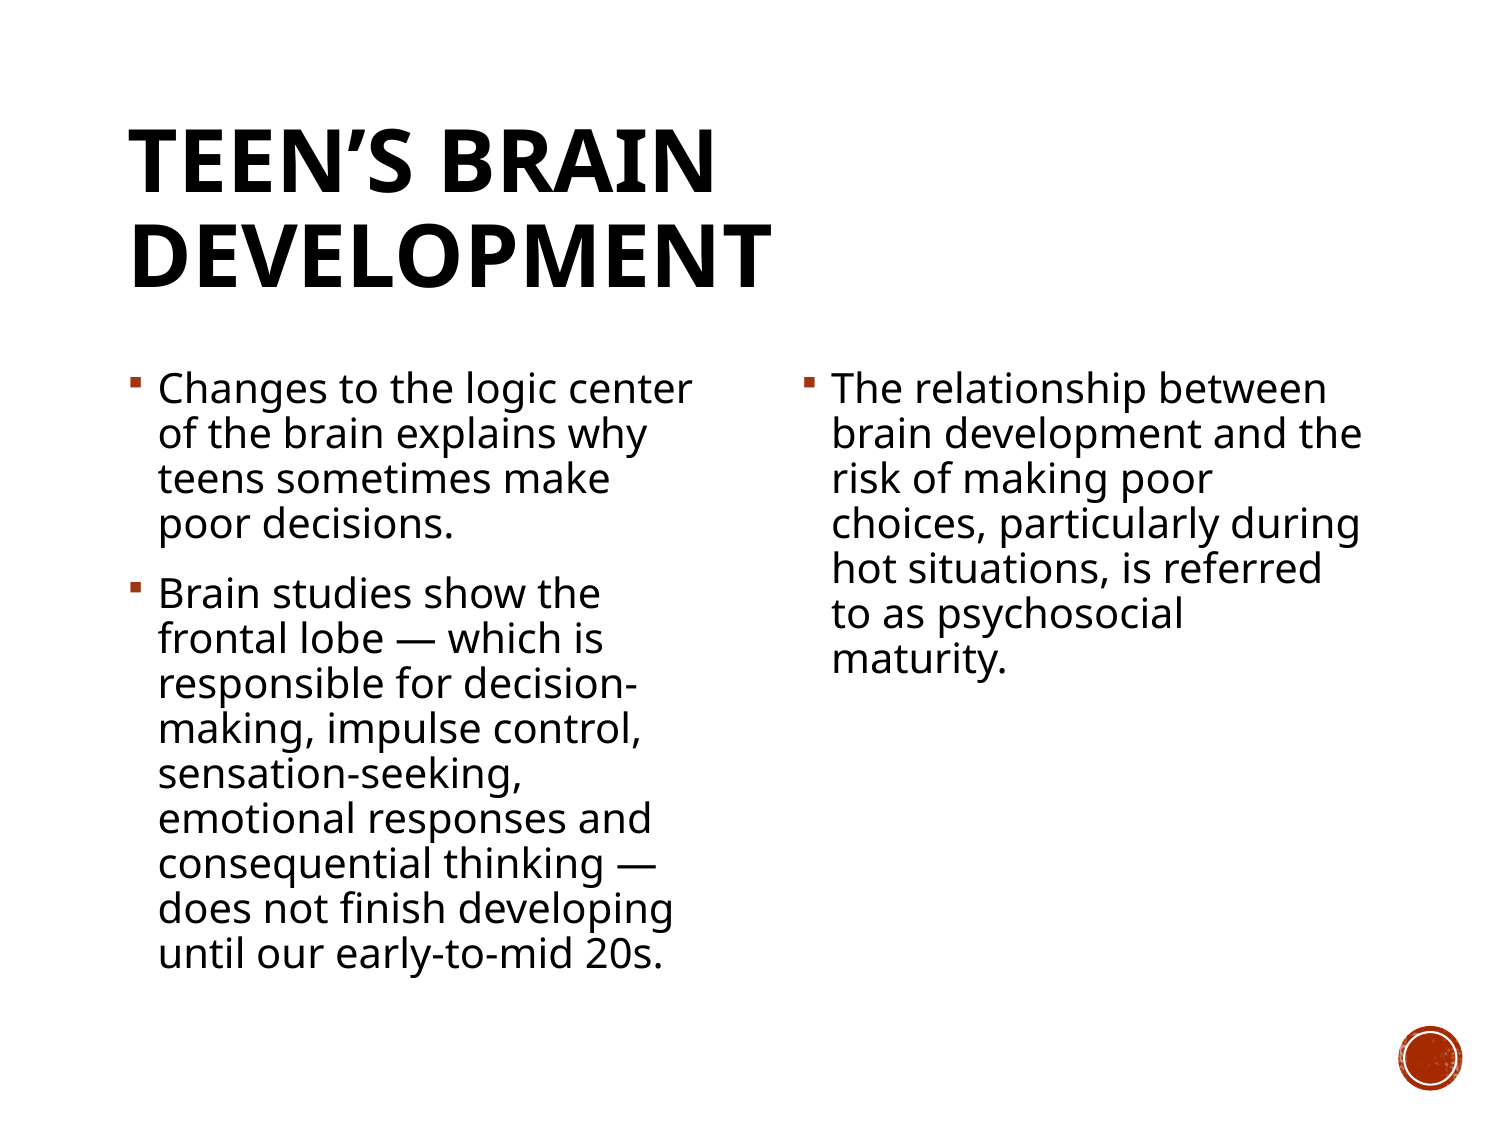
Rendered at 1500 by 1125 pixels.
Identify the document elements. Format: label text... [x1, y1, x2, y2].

list The relationship between brain development and the risk of making poor choices, particularly during hot situations, is referred to as psychosocial maturity. [786, 359, 1387, 1013]
title Teen’s Brain Development [112, 79, 1388, 344]
list Changes to the logic center of the brain explains why teens sometimes make poor decisions. Brain studies show the frontal lobe — which is responsible for decision-making, impulse control, sensation-seeking, emotional responses and consequential thinking — does not finish developing until our early-to-mid 20s. [112, 359, 713, 1013]
